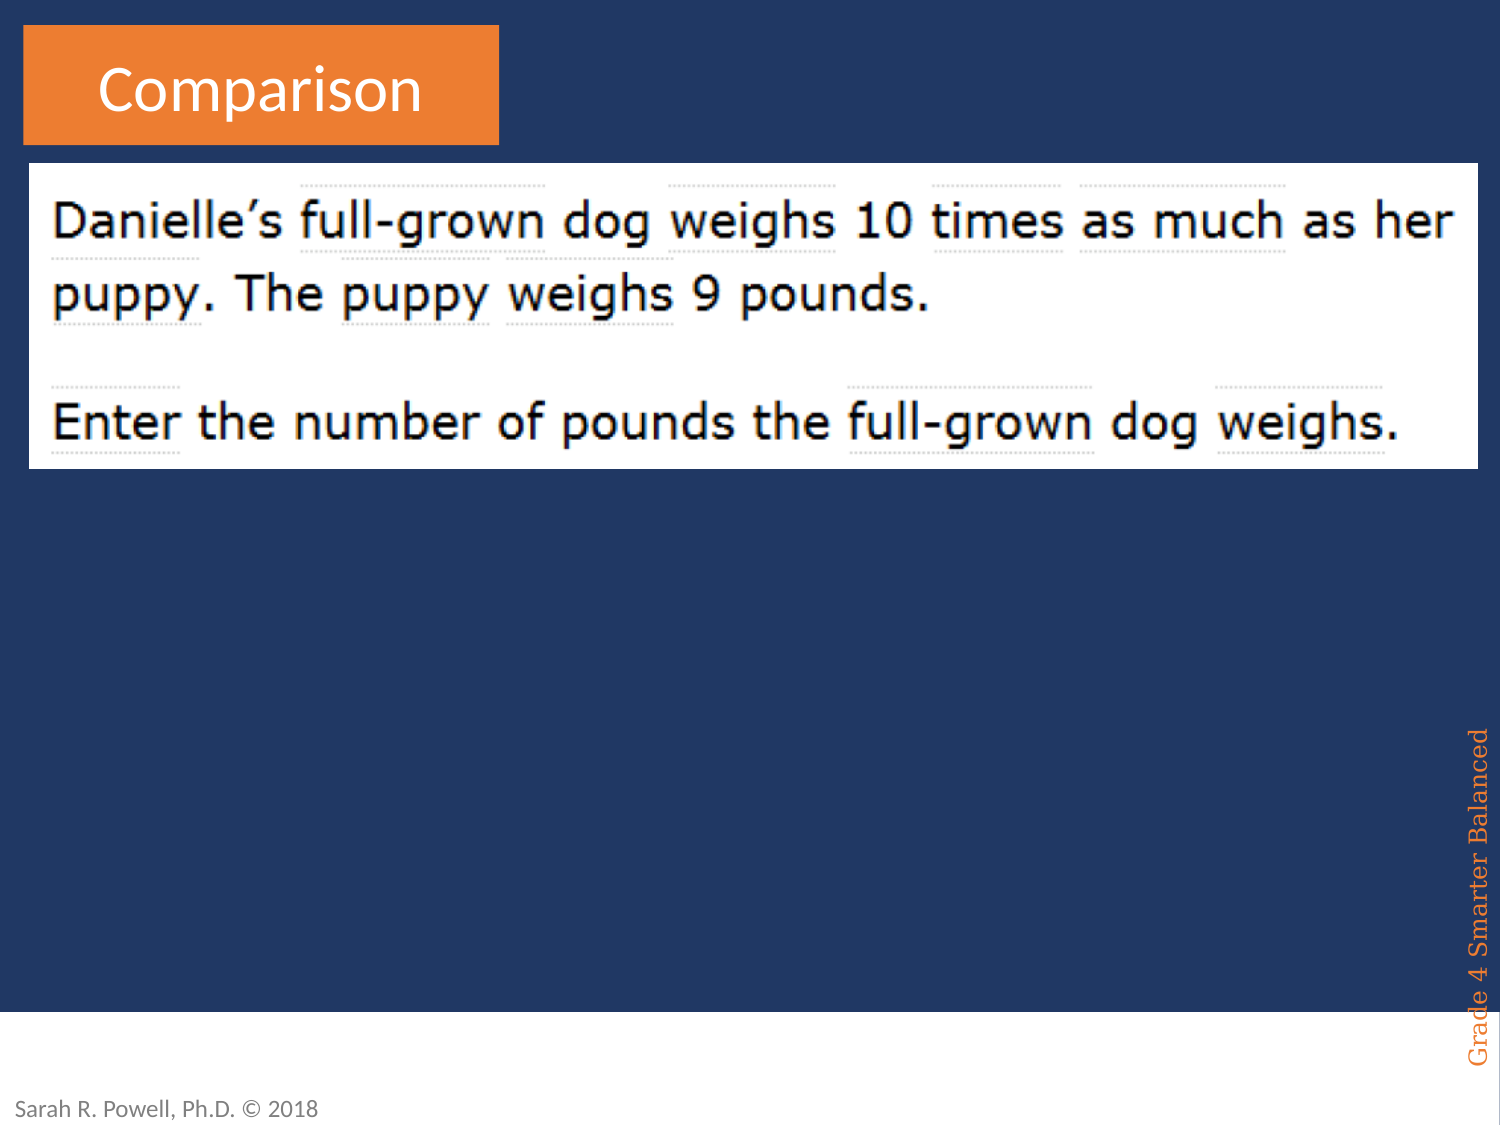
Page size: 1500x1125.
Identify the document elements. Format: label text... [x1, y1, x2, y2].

picture [29, 163, 1478, 469]
text_box Comparison [22, 24, 500, 146]
text_box Grade 4 Smarter Balanced [1454, 713, 1500, 1083]
